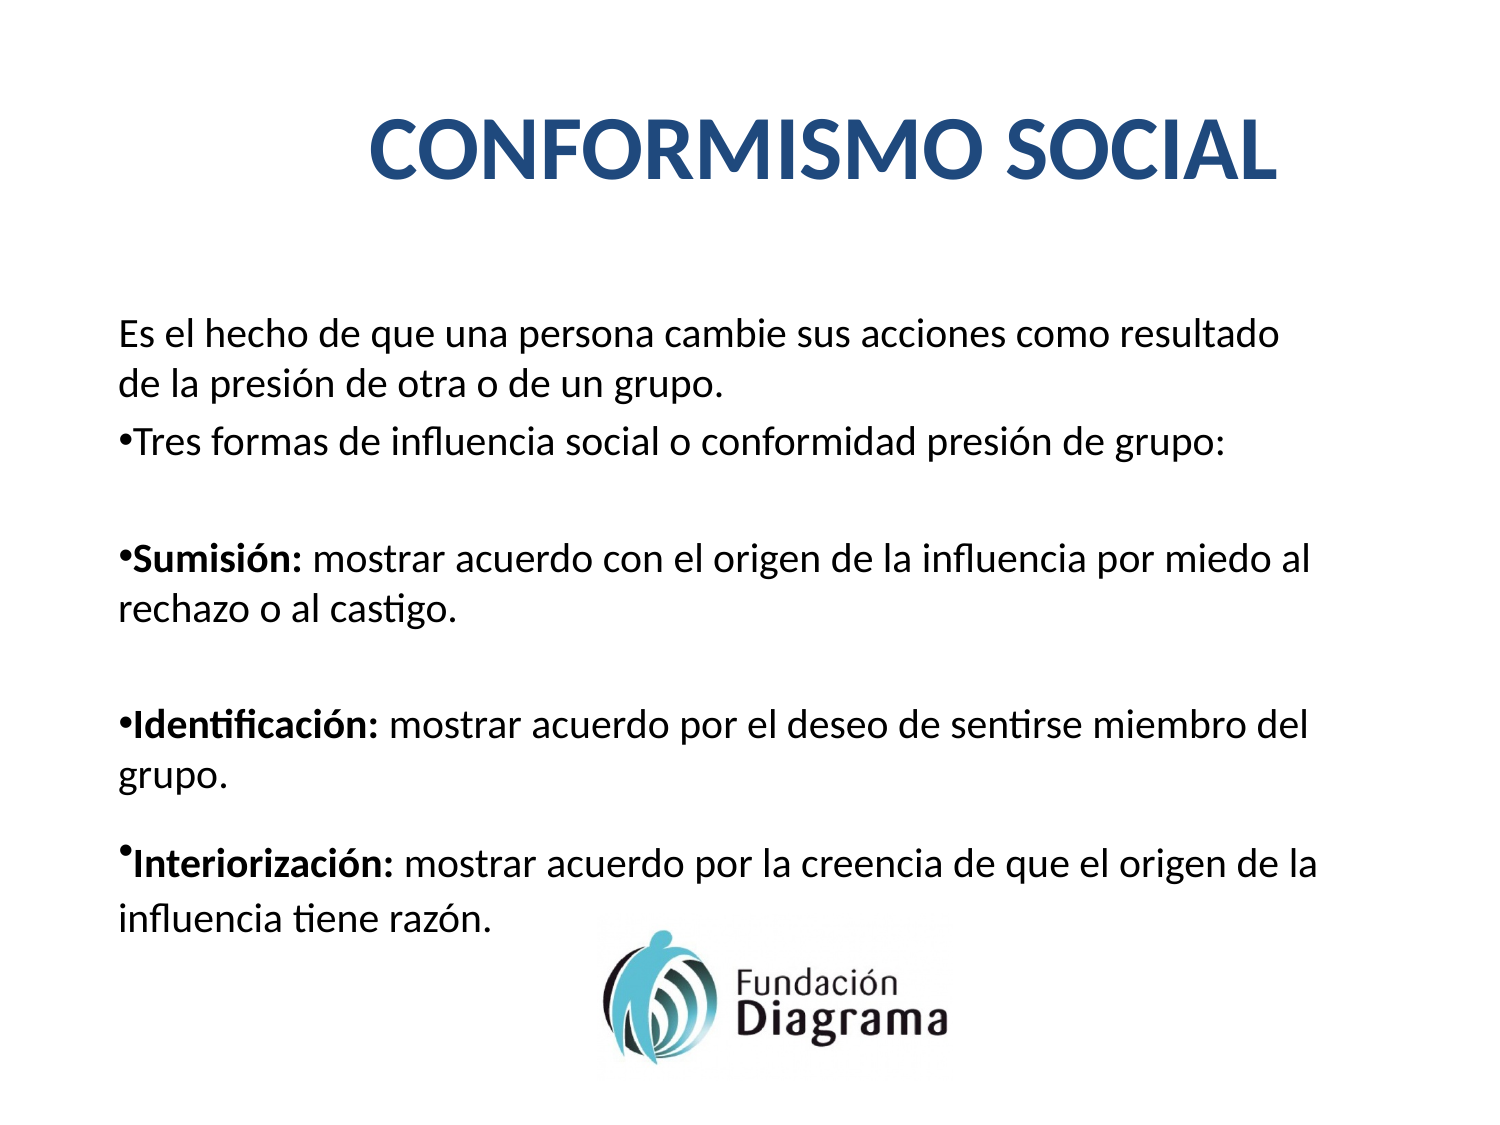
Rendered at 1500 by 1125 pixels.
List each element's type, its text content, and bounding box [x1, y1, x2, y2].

title CONFORMISMO SOCIAL [224, 49, 1425, 237]
picture [597, 913, 953, 1081]
subtitle Es el hecho de que una persona cambie sus acciones como resultado de la presión de otra o de un grupo. Tres formas de influencia social o conformidad presión de grupo: Sumisión: mostrar acuerdo con el origen de la influencia por miedo al rechazo o al castigo. Identificación: mostrar acuerdo por el deseo de sentirse miembro del grupo. Interiorización: mostrar acuerdo por la creencia de que el origen de la influencia tiene razón. [118, 152, 1323, 1094]
